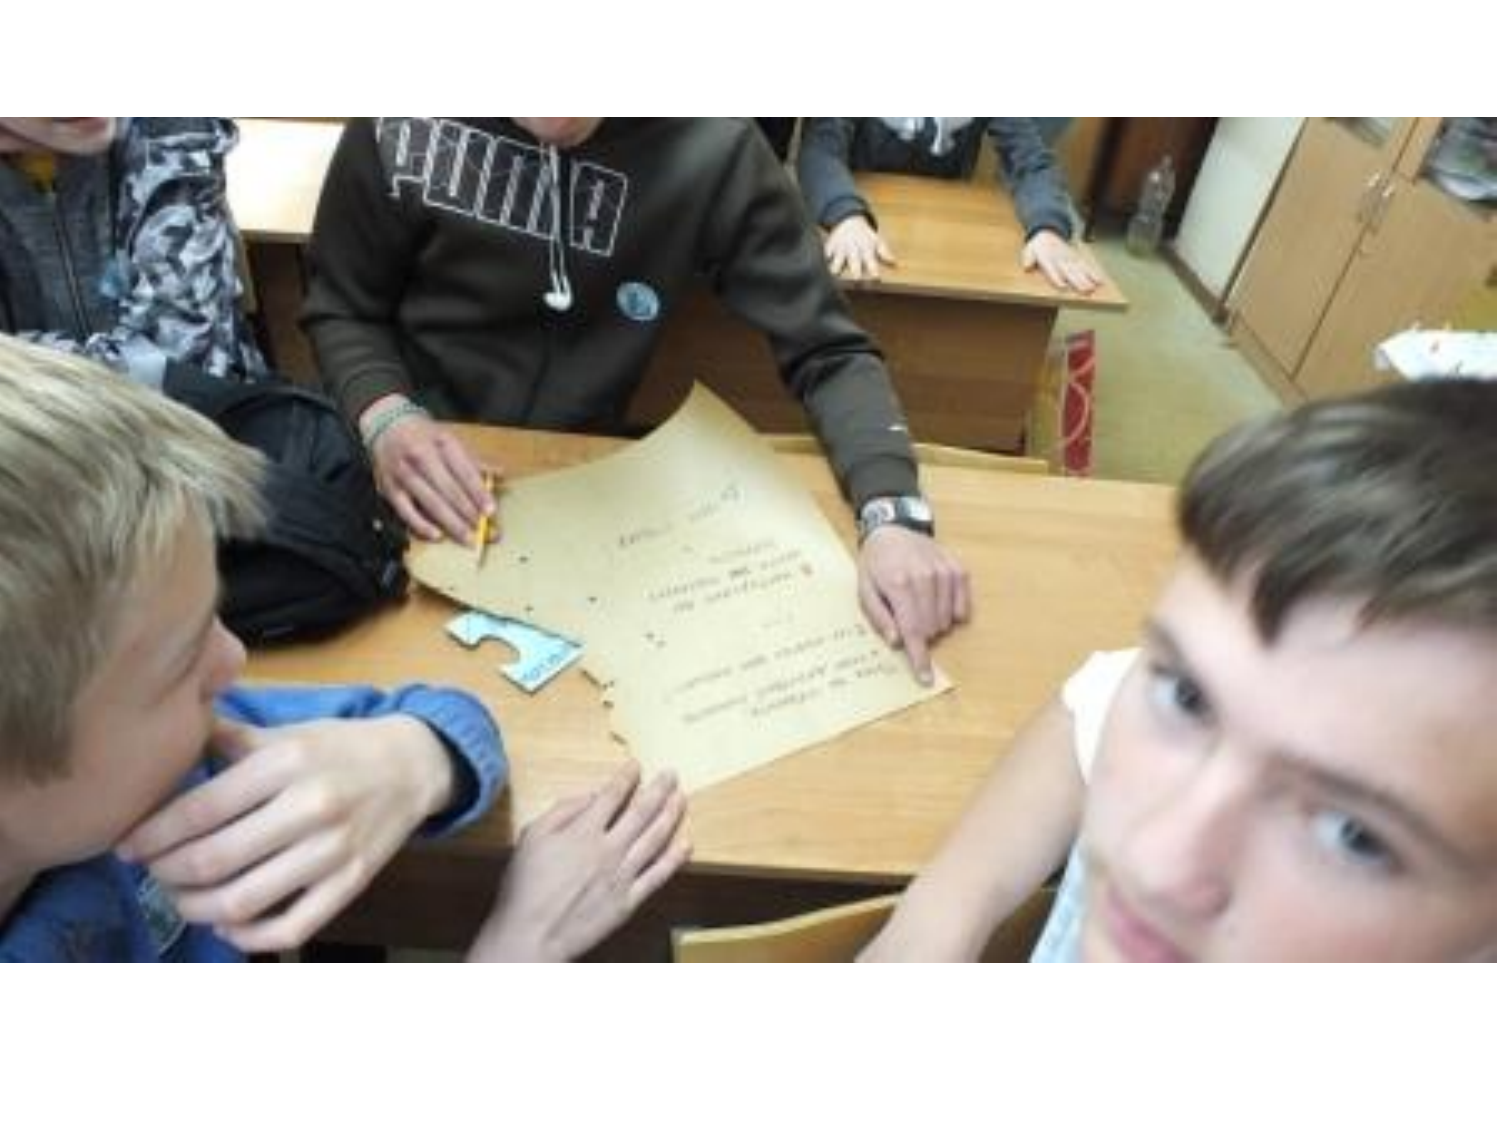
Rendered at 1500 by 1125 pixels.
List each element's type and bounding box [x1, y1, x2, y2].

picture [0, 116, 1497, 963]
